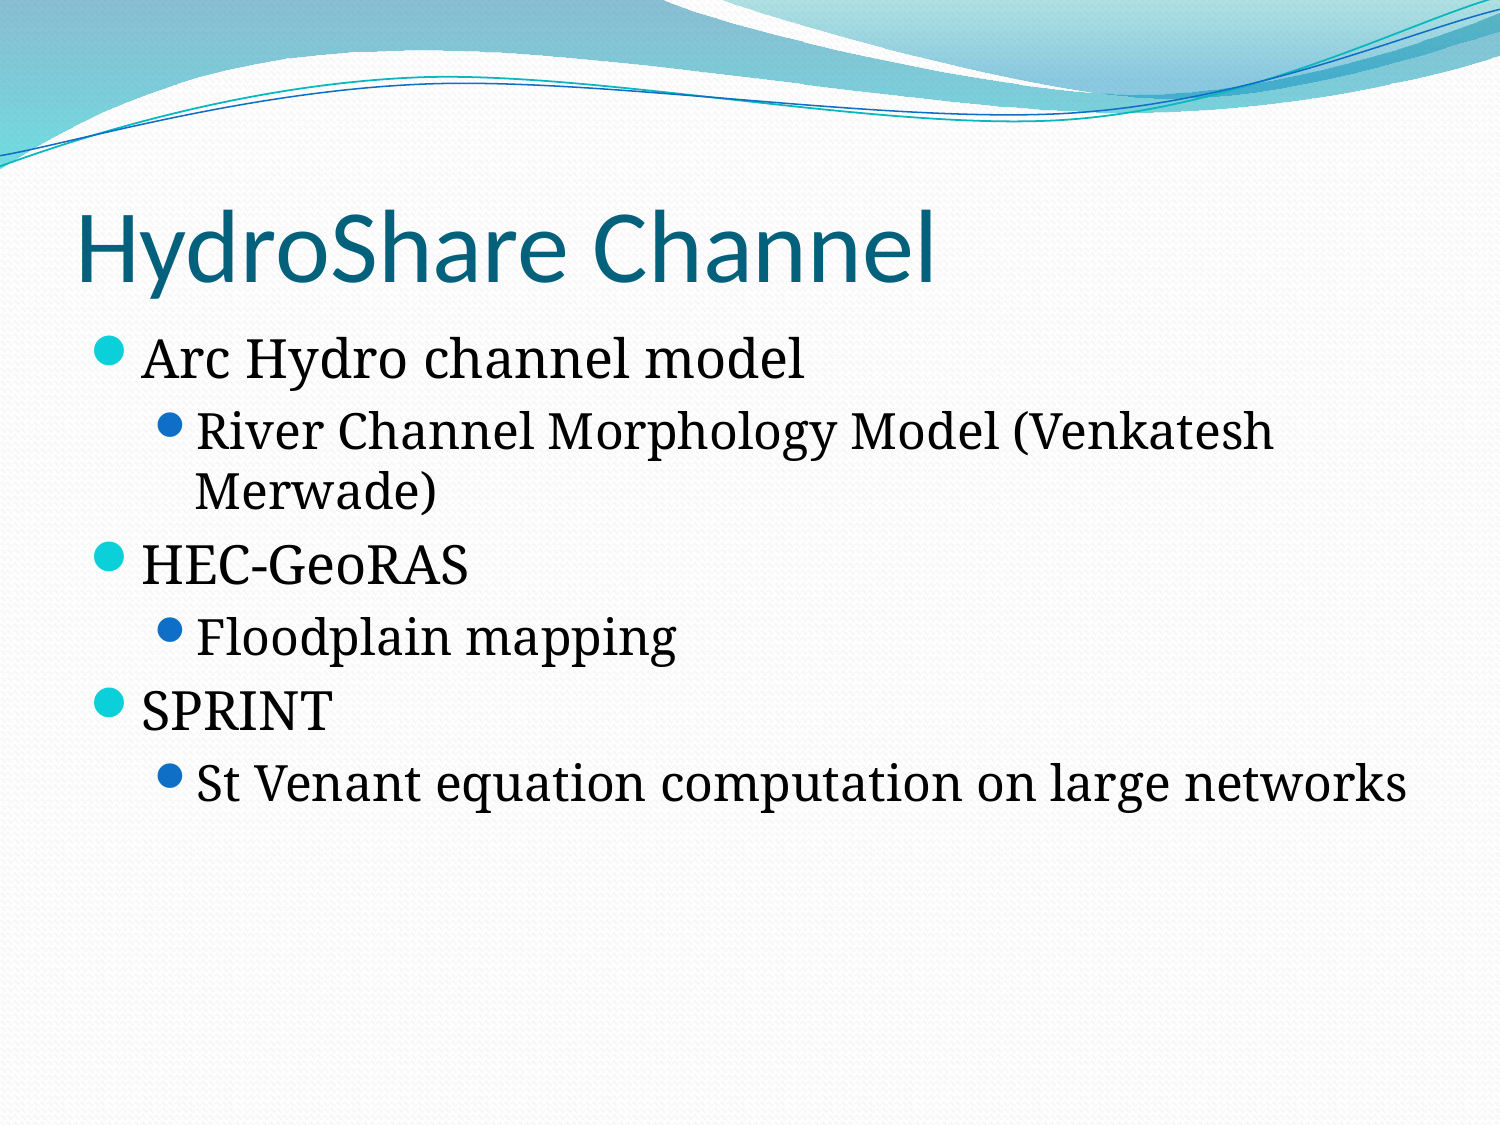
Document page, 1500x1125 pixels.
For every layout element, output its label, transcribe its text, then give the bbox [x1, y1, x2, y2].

list Arc Hydro channel model River Channel Morphology Model (Venkatesh Merwade) HEC-GeoRAS Floodplain mapping SPRINT St Venant equation computation on large networks [75, 317, 1425, 1038]
title HydroShare Channel [75, 115, 1425, 303]
